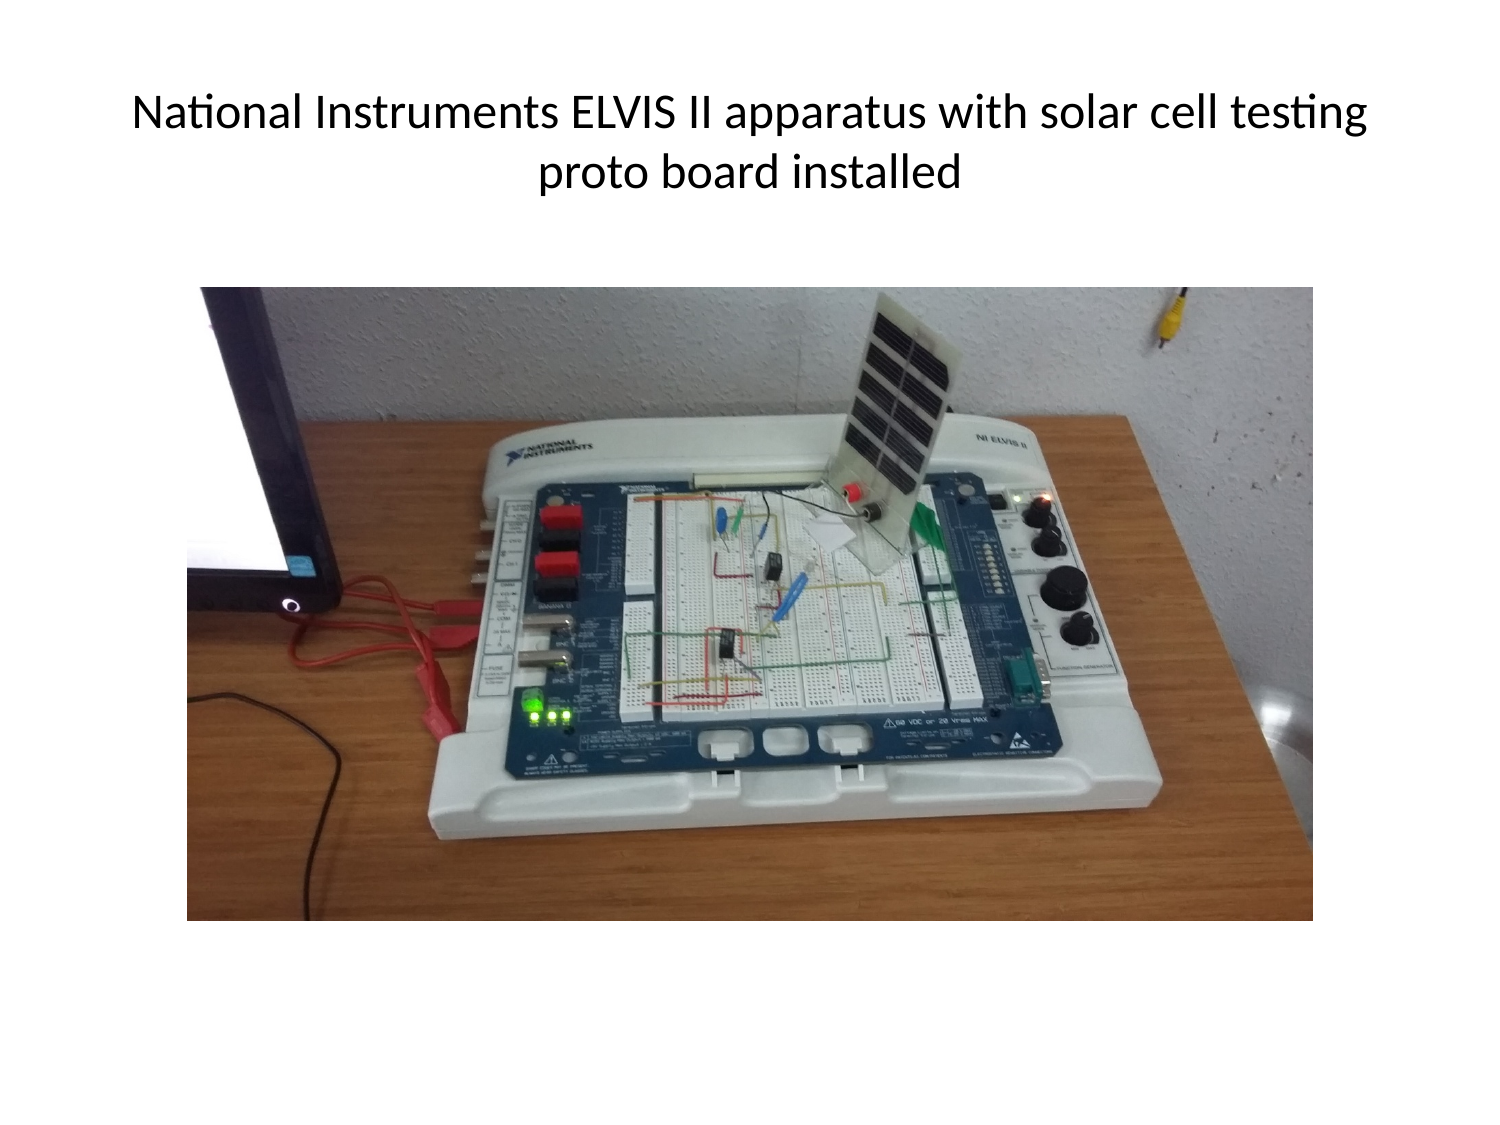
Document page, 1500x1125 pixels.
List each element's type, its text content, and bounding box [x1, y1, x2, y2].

title National Instruments ELVIS II apparatus with solar cell testing proto board installed [75, 45, 1425, 233]
picture [187, 287, 1313, 921]
